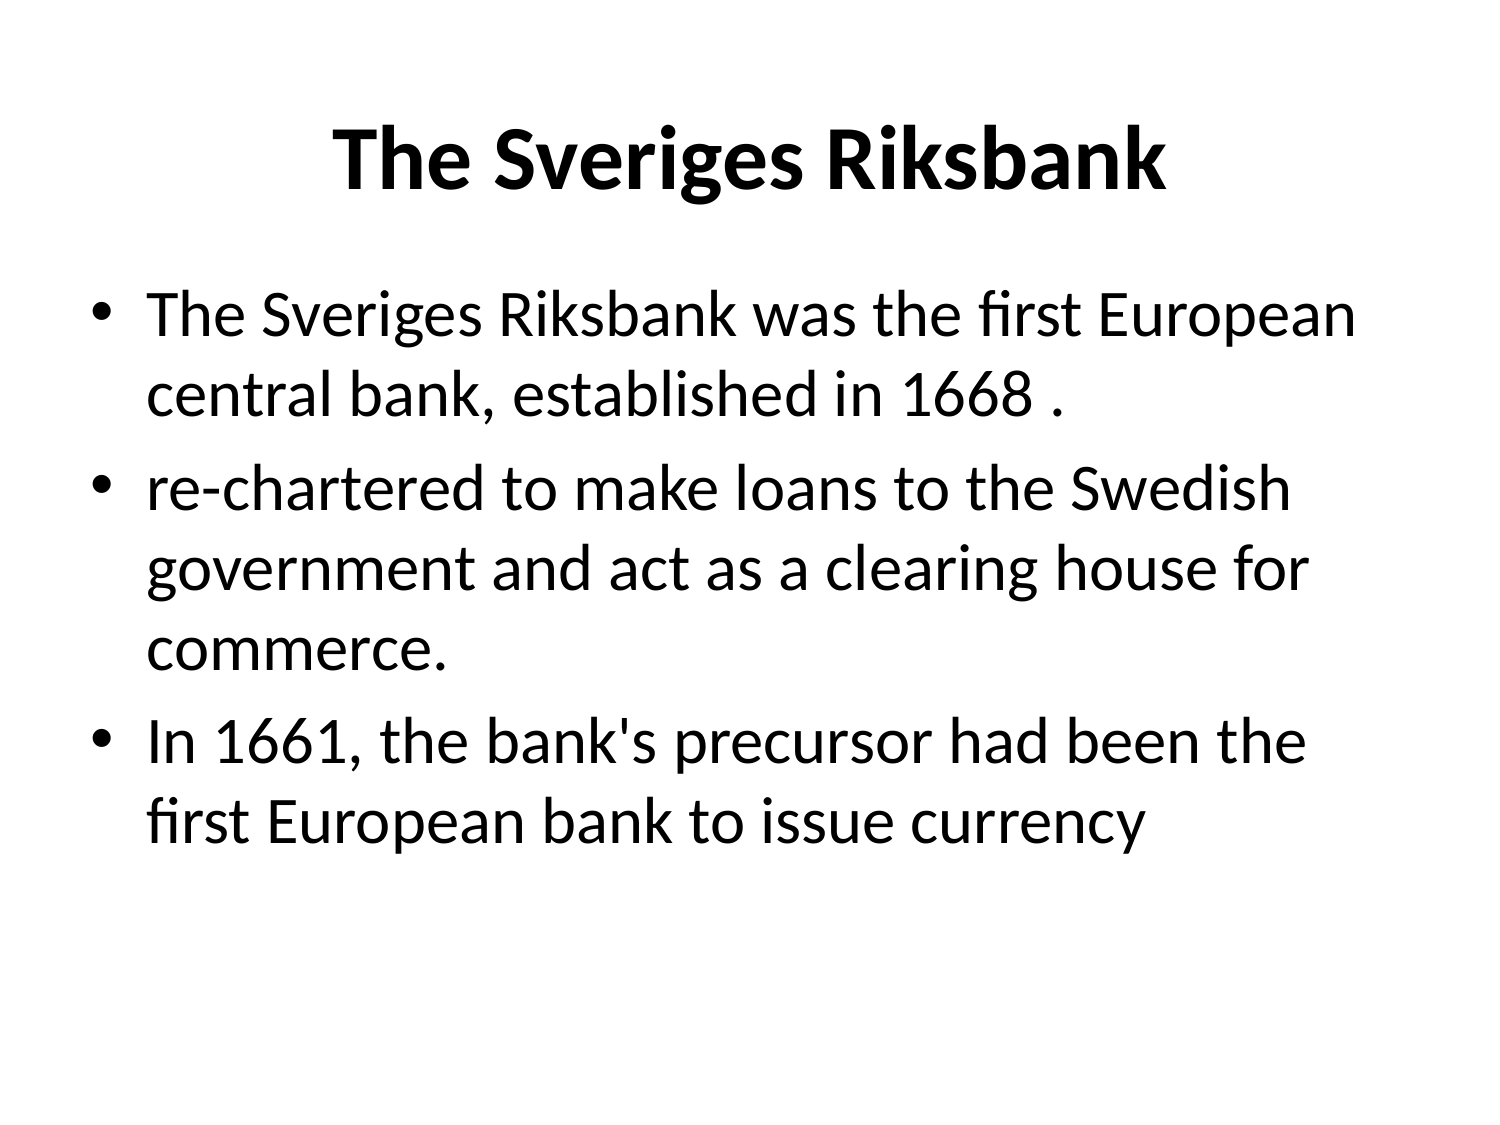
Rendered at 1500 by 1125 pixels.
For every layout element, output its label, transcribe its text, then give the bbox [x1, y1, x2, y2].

title The Sveriges Riksbank [75, 75, 1425, 230]
list The Sveriges Riksbank was the first European central bank, established in 1668 . re-chartered to make loans to the Swedish government and act as a clearing house for commerce. In 1661, the bank's precursor had been the first European bank to issue currency [75, 262, 1425, 975]
